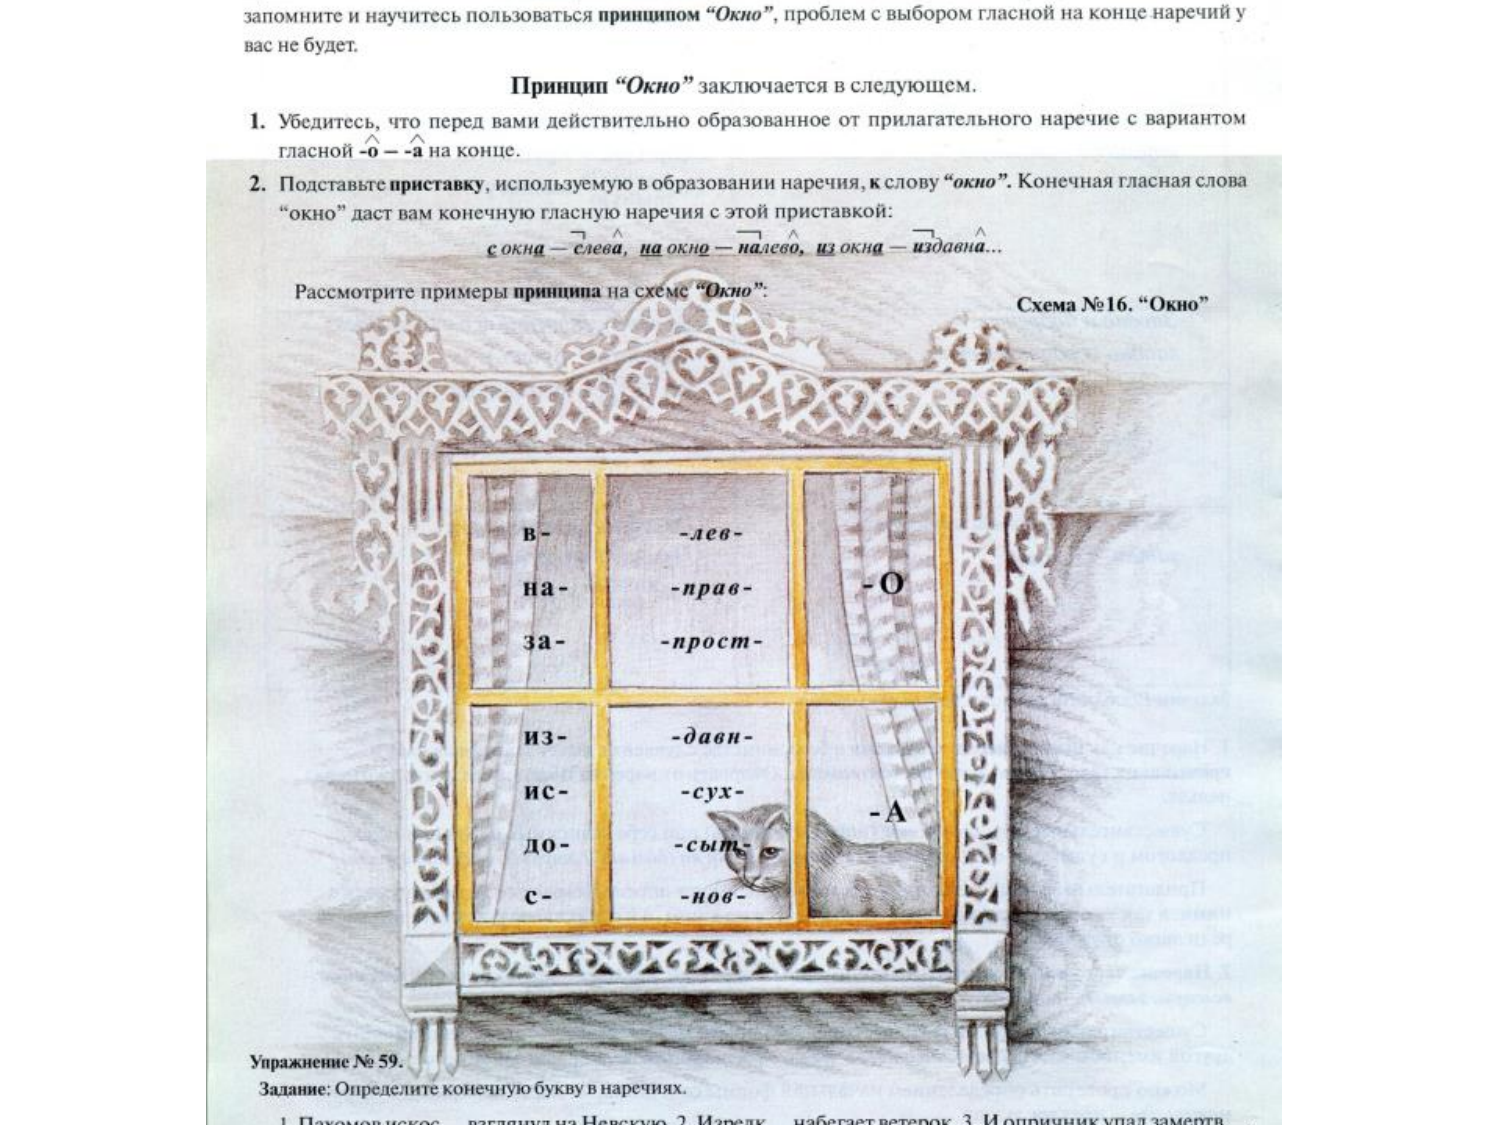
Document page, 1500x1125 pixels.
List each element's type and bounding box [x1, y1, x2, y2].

picture [206, 0, 1282, 1125]
